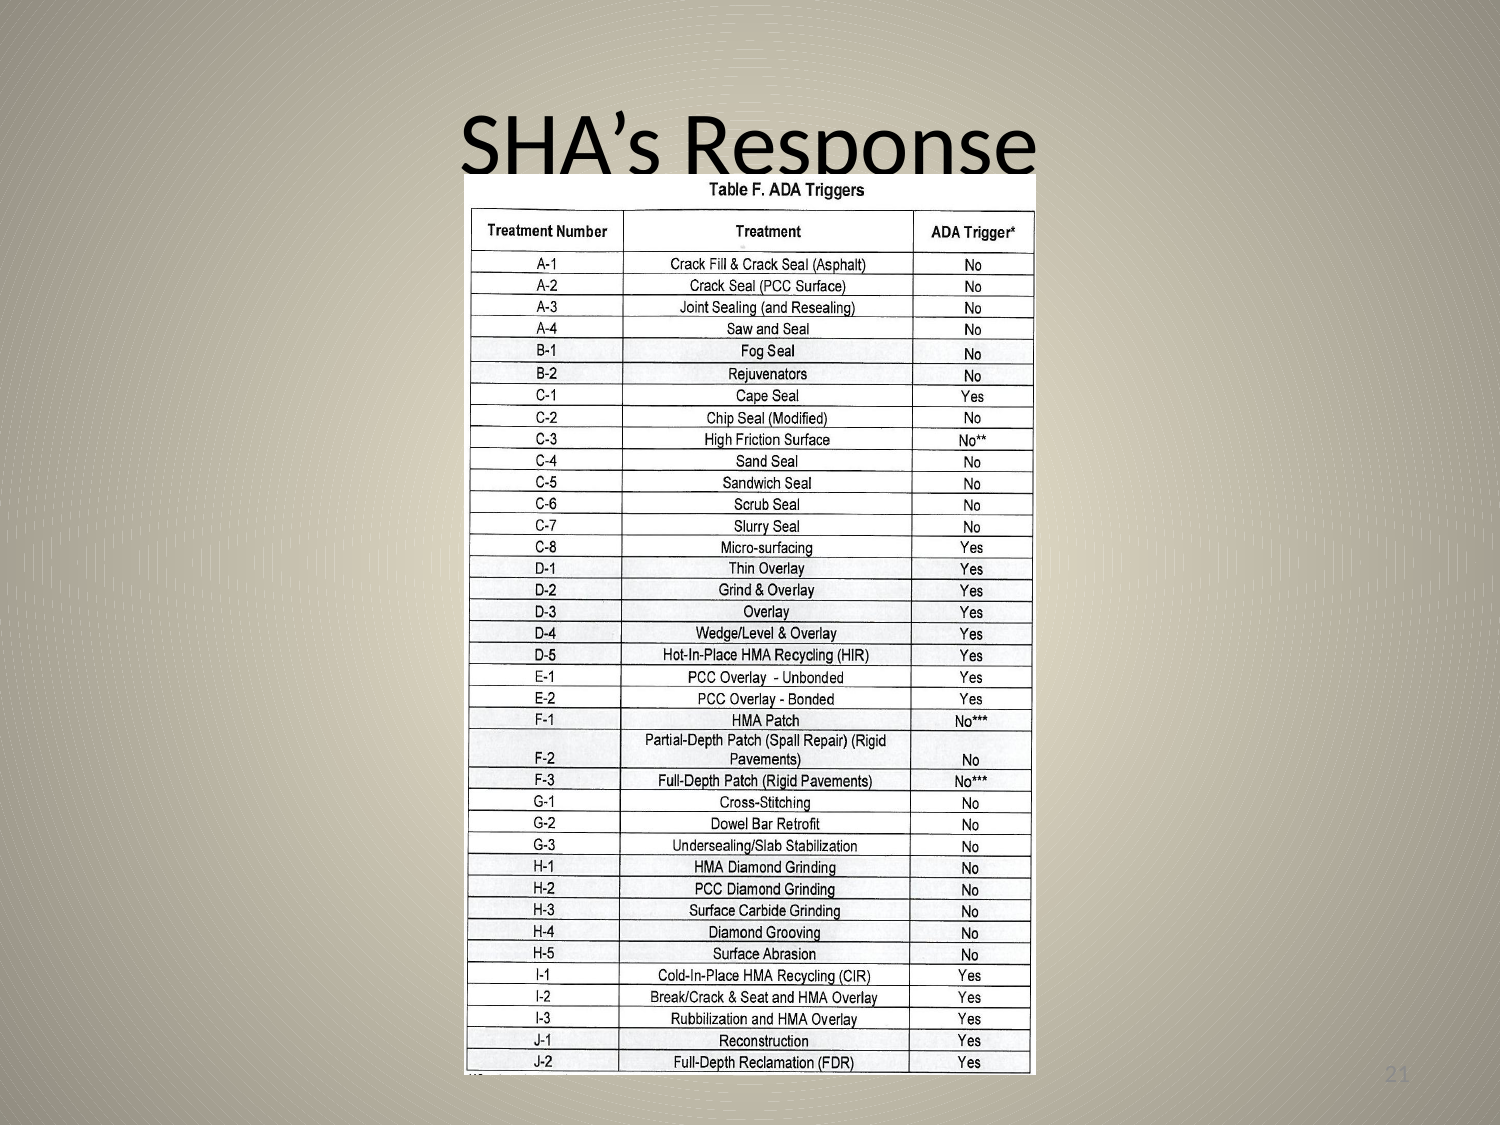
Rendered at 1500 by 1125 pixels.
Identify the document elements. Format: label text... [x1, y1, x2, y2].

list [464, 174, 1036, 1076]
title SHA’s Response [75, 45, 1425, 233]
slide_number 21 [1074, 1042, 1425, 1103]
